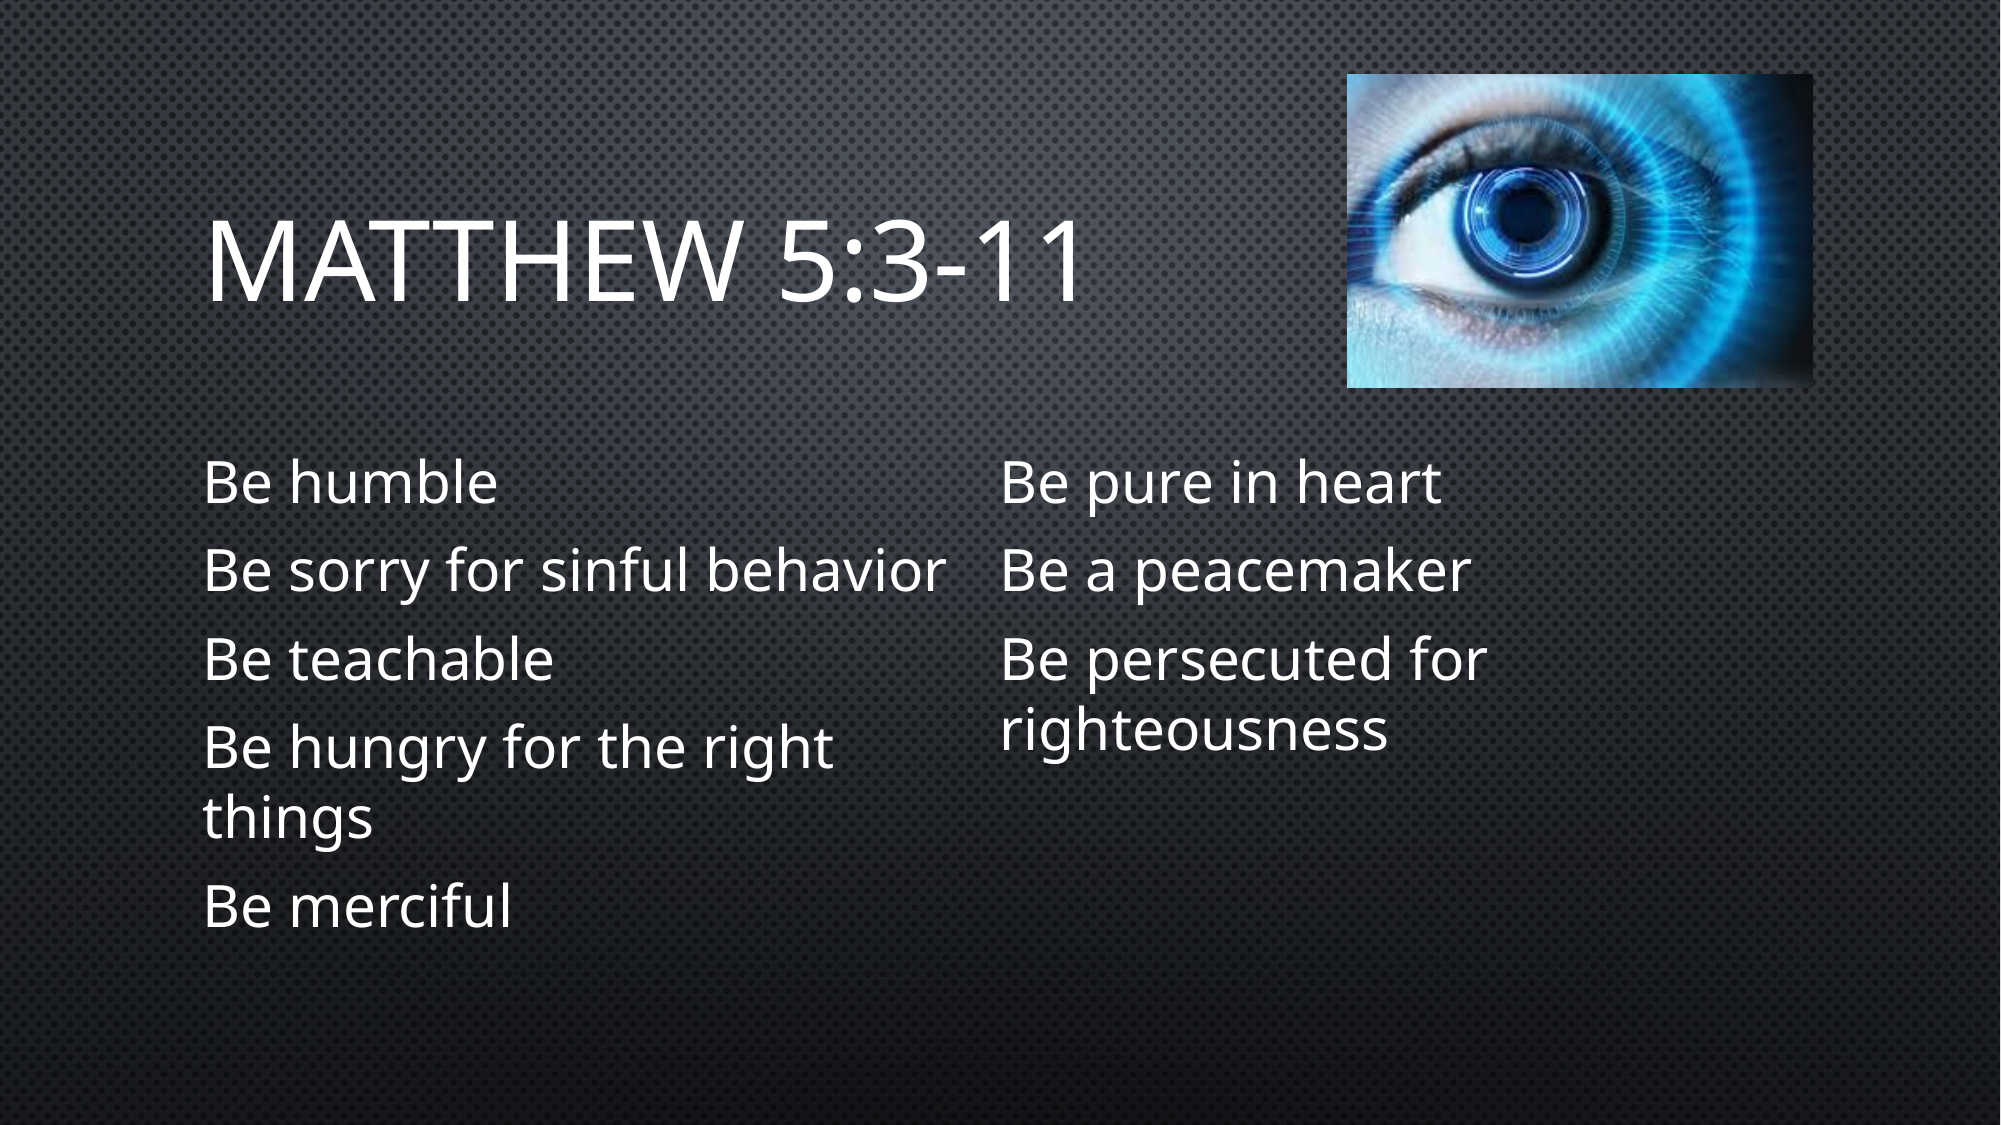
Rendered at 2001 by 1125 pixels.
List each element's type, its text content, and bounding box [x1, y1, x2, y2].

picture [1346, 74, 1813, 388]
title Matthew 5:3-11 [187, 99, 1813, 413]
list Be humble Be sorry for sinful behavior Be teachable Be hungry for the right things Be merciful Be pure in heart Be a peacemaker Be persecuted for righteousness [187, 437, 1813, 950]
